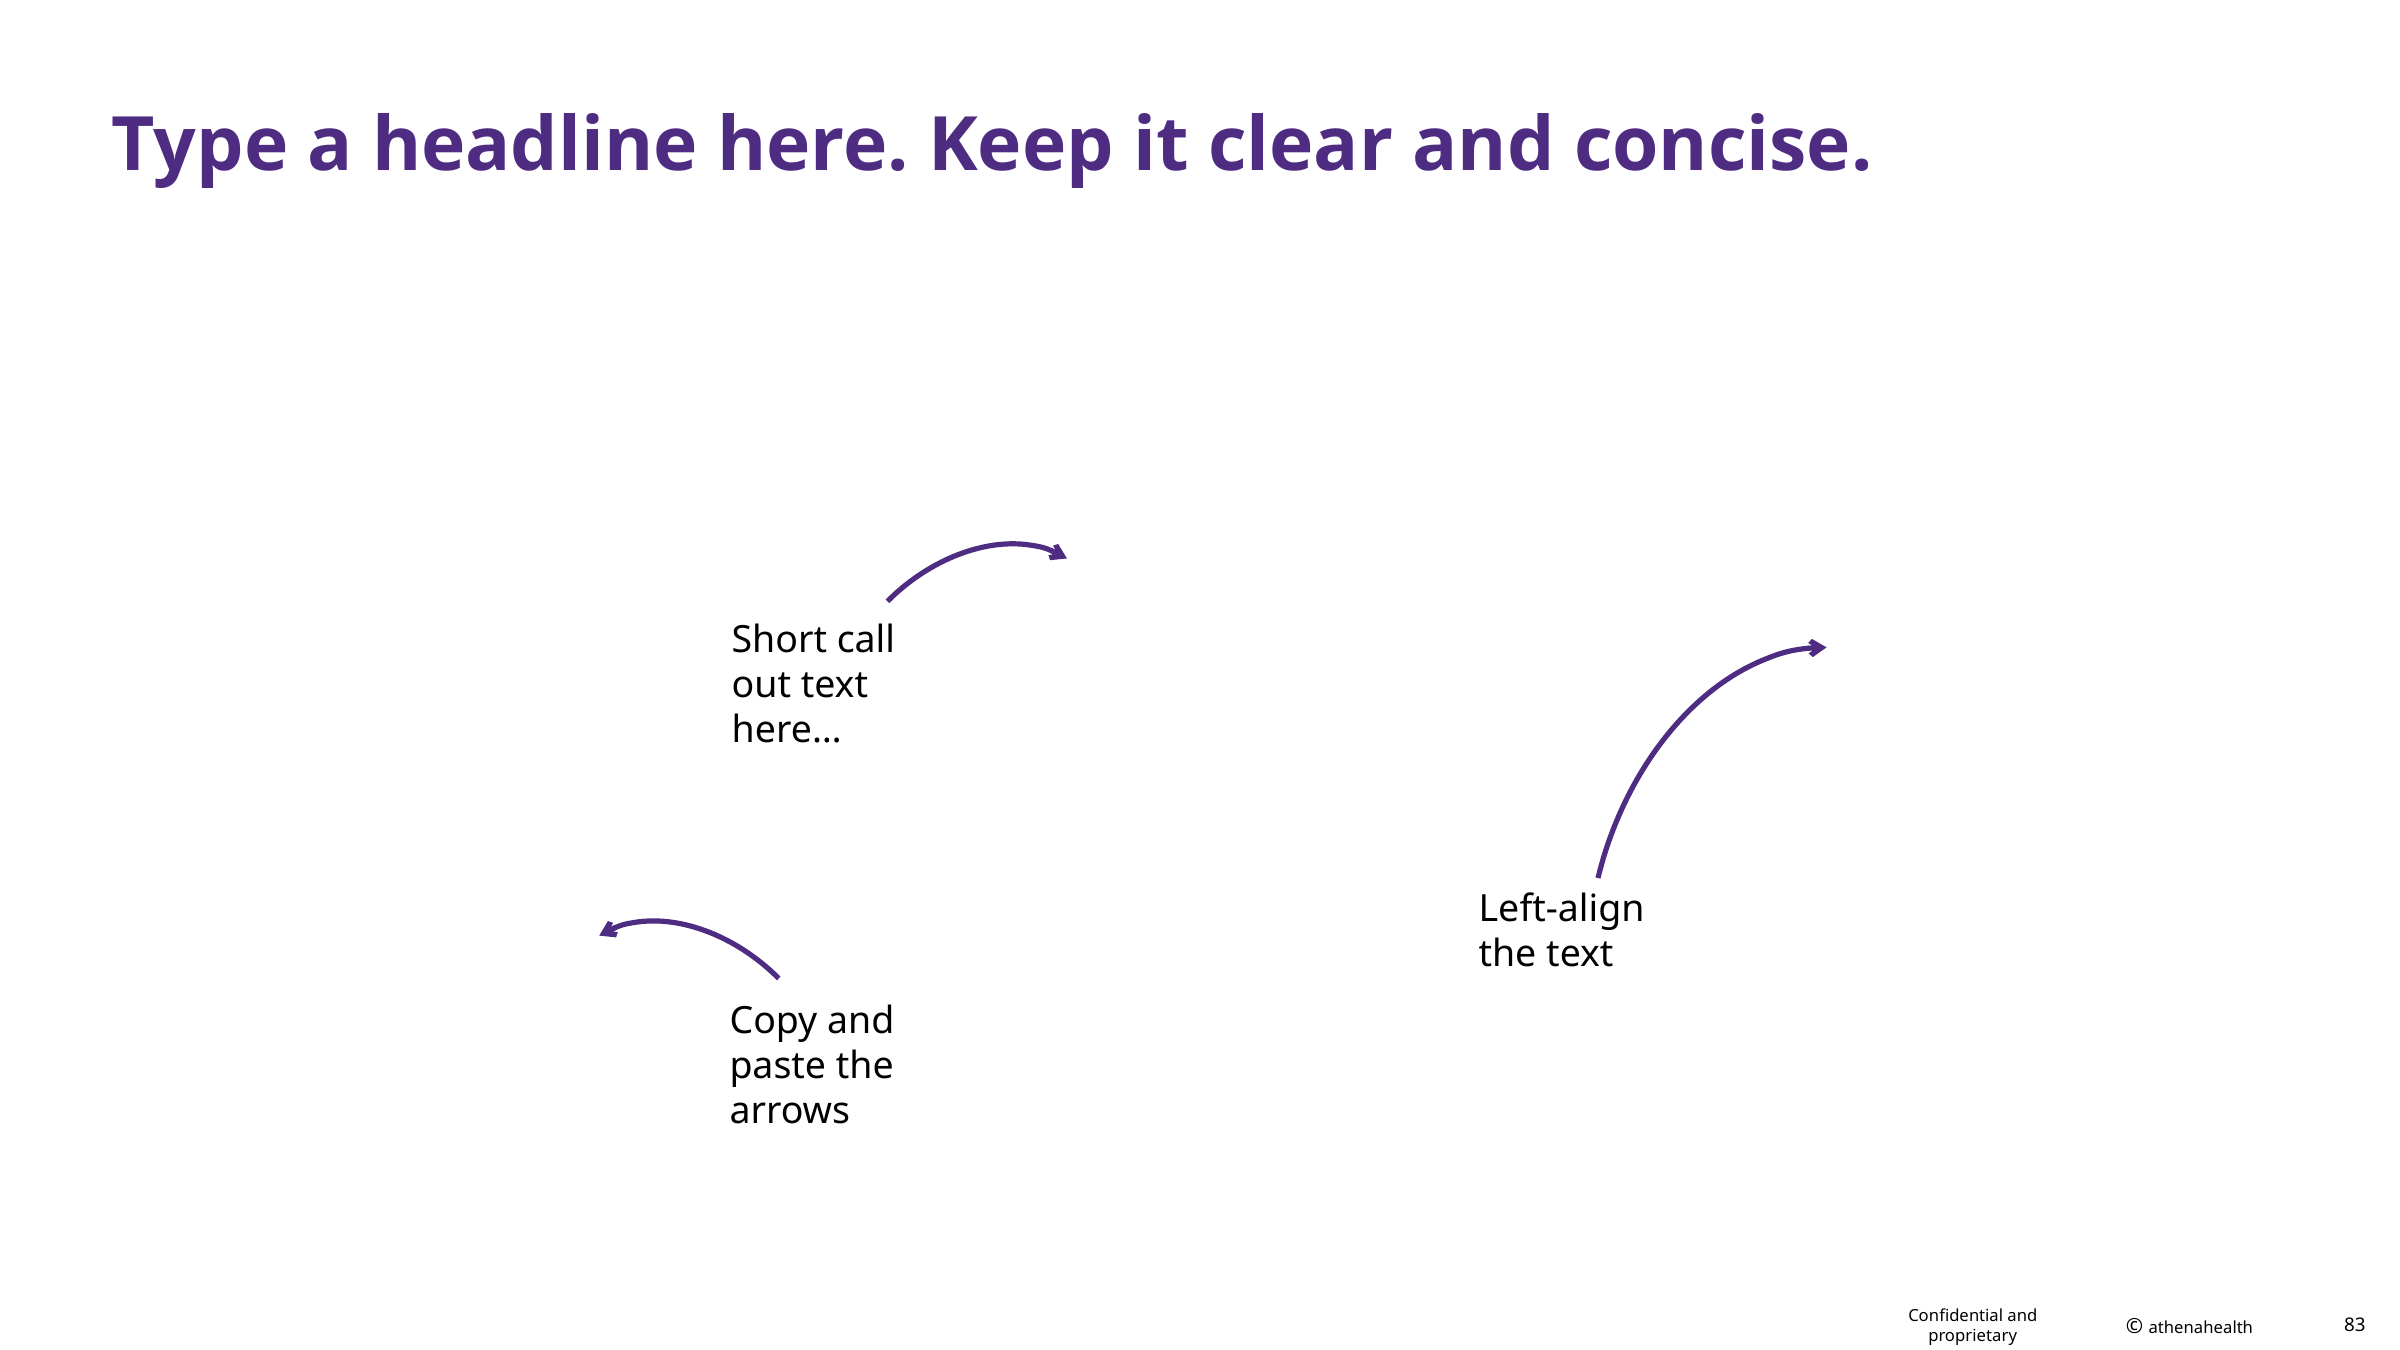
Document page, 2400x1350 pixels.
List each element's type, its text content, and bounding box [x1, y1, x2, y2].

text_box [701, 927, 780, 1049]
text_box Copy and paste the arrows [714, 989, 974, 1139]
text_box Left-align the text [1463, 877, 1668, 982]
text_box [886, 547, 974, 608]
picture [1699, 275, 2151, 1257]
text_box [1596, 699, 1699, 897]
picture [249, 275, 701, 1257]
picture [974, 275, 1426, 1257]
text_box Short call out text here… [716, 608, 974, 758]
title Type a headline here. Keep it clear and concise. [96, 87, 2307, 194]
